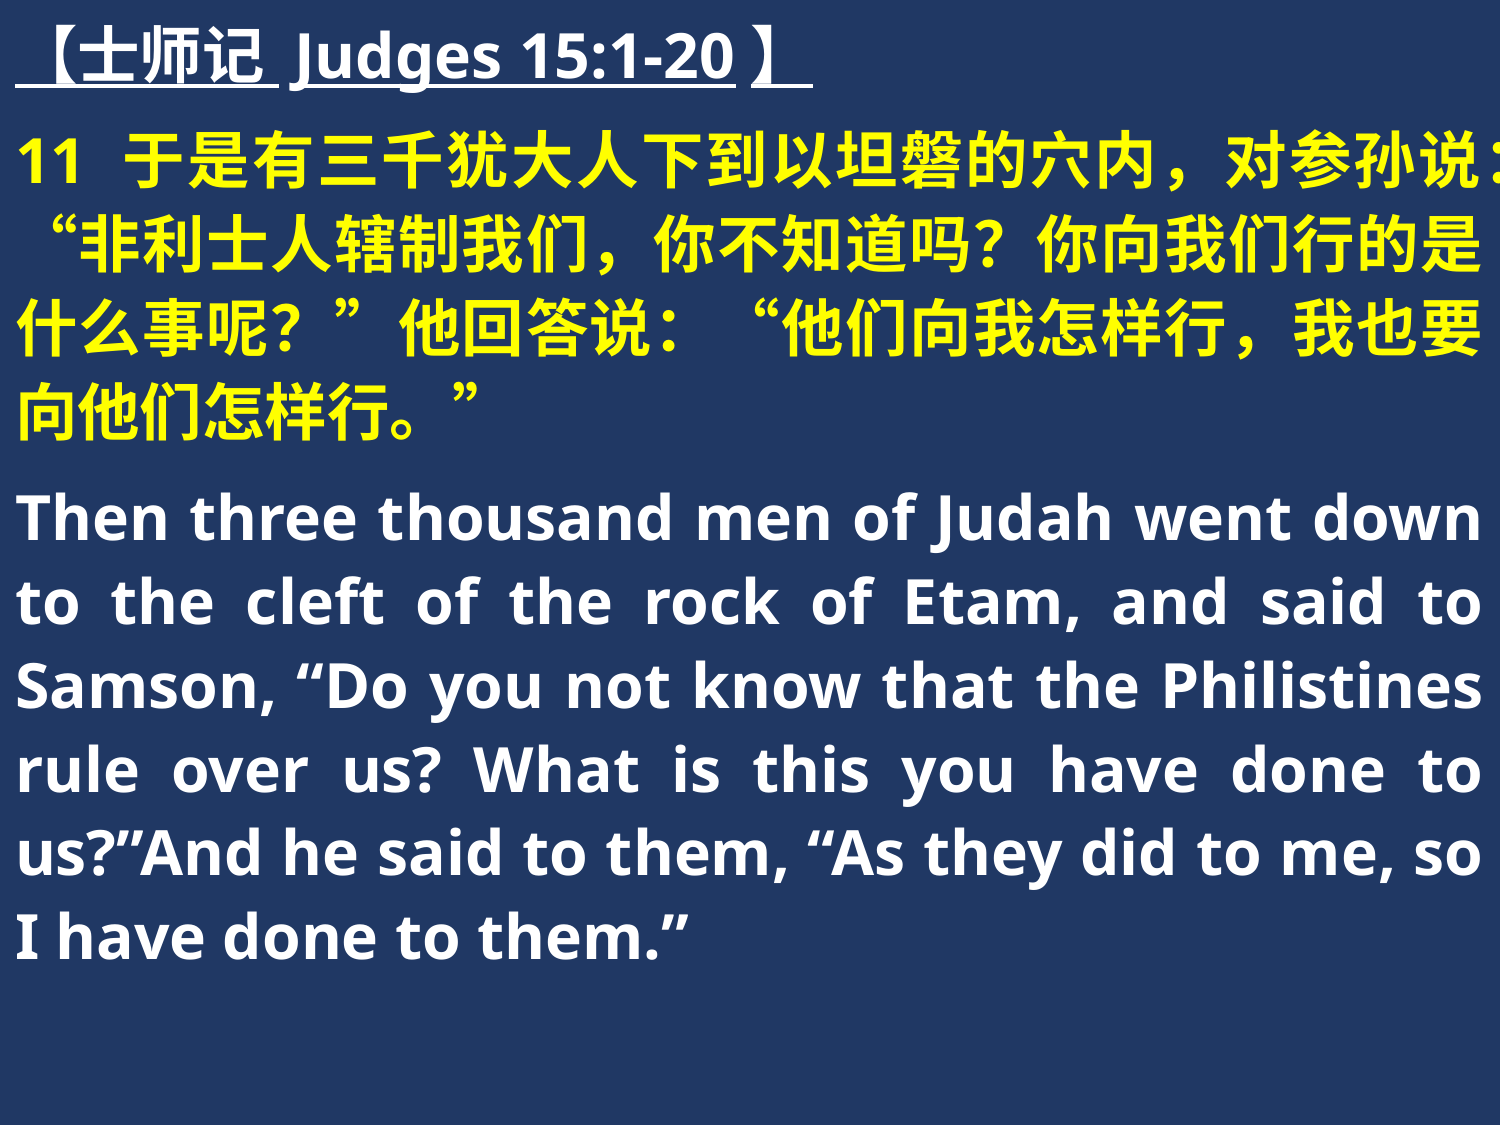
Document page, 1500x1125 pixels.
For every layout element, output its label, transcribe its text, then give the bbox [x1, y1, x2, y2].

list 【士师记 Judges 15:1-20】 11 于是有三千犹大人下到以坦磐的穴内，对参孙说：“非利士人辖制我们，你不知道吗？你向我们行的是什么事呢？”他回答说：“他们向我怎样行，我也要向他们怎样行。” Then three thousand men of Judah went down to the cleft of the rock of Etam, and said to Samson, “Do you not know that the Philistines rule over us? What is this you have done to us?”And he said to them, “As they did to me, so I have done to them.” [0, 0, 1500, 1125]
